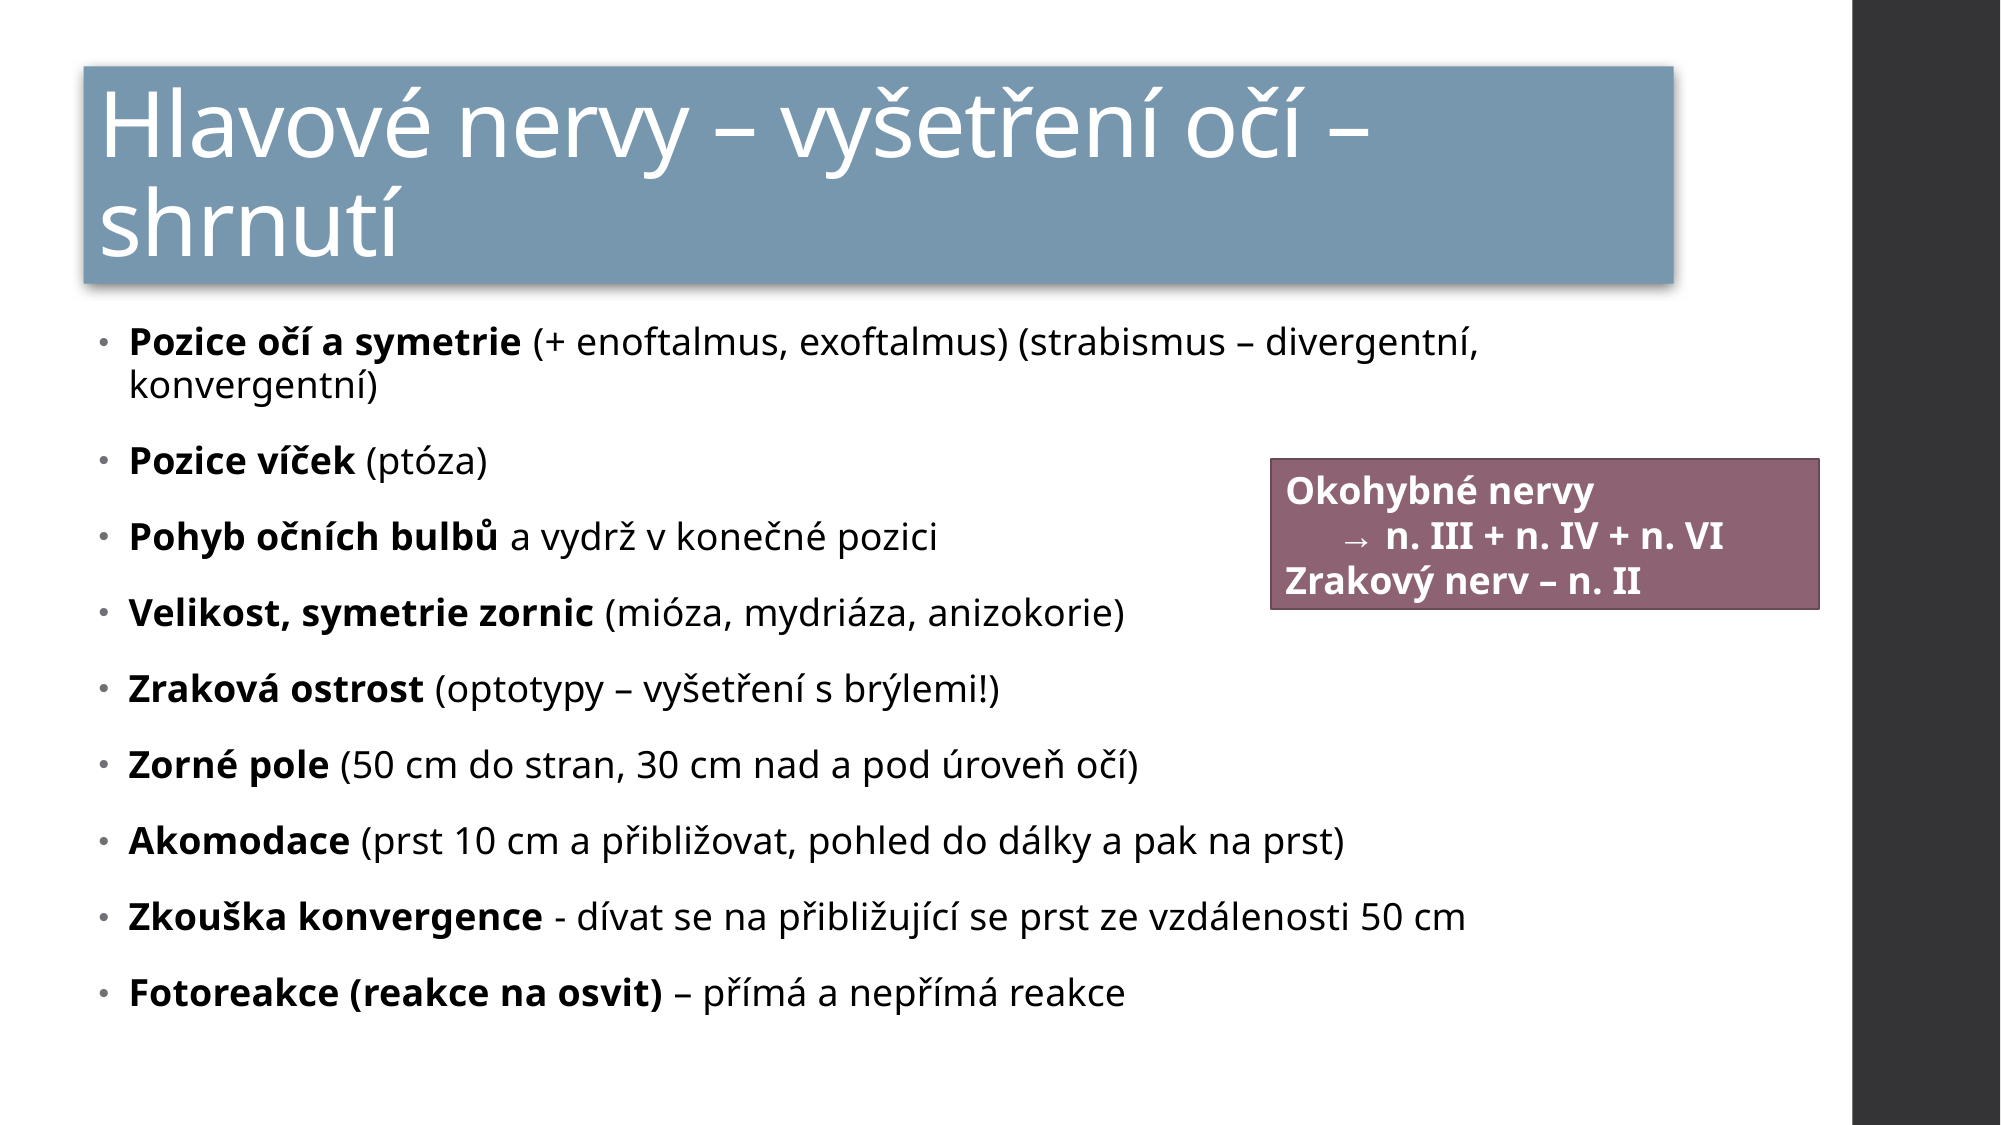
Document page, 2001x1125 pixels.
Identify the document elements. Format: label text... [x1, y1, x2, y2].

text_box Okohybné nervy → n. III + n. IV + n. VI Zrakový nerv – n. II [1270, 458, 1820, 610]
list Pozice očí a symetrie (+ enoftalmus, exoftalmus) (strabismus – divergentní, konvergentní) Pozice víček (ptóza) Pohyb očních bulbů a vydrž v konečné pozici Velikost, symetrie zornic (mióza, mydriáza, anizokorie) Zraková ostrost (optotypy – vyšetření s brýlemi!) Zorné pole (50 cm do stran, 30 cm nad a pod úroveň očí) Akomodace (prst 10 cm a přibližovat, pohled do dálky a pak na prst) Zkouška konvergence - dívat se na přibližující se prst ze vzdálenosti 50 cm Fotoreakce (reakce na osvit) – přímá a nepřímá reakce [83, 314, 1730, 1028]
title Hlavové nervy – vyšetření očí – shrnutí [83, 66, 1674, 284]
